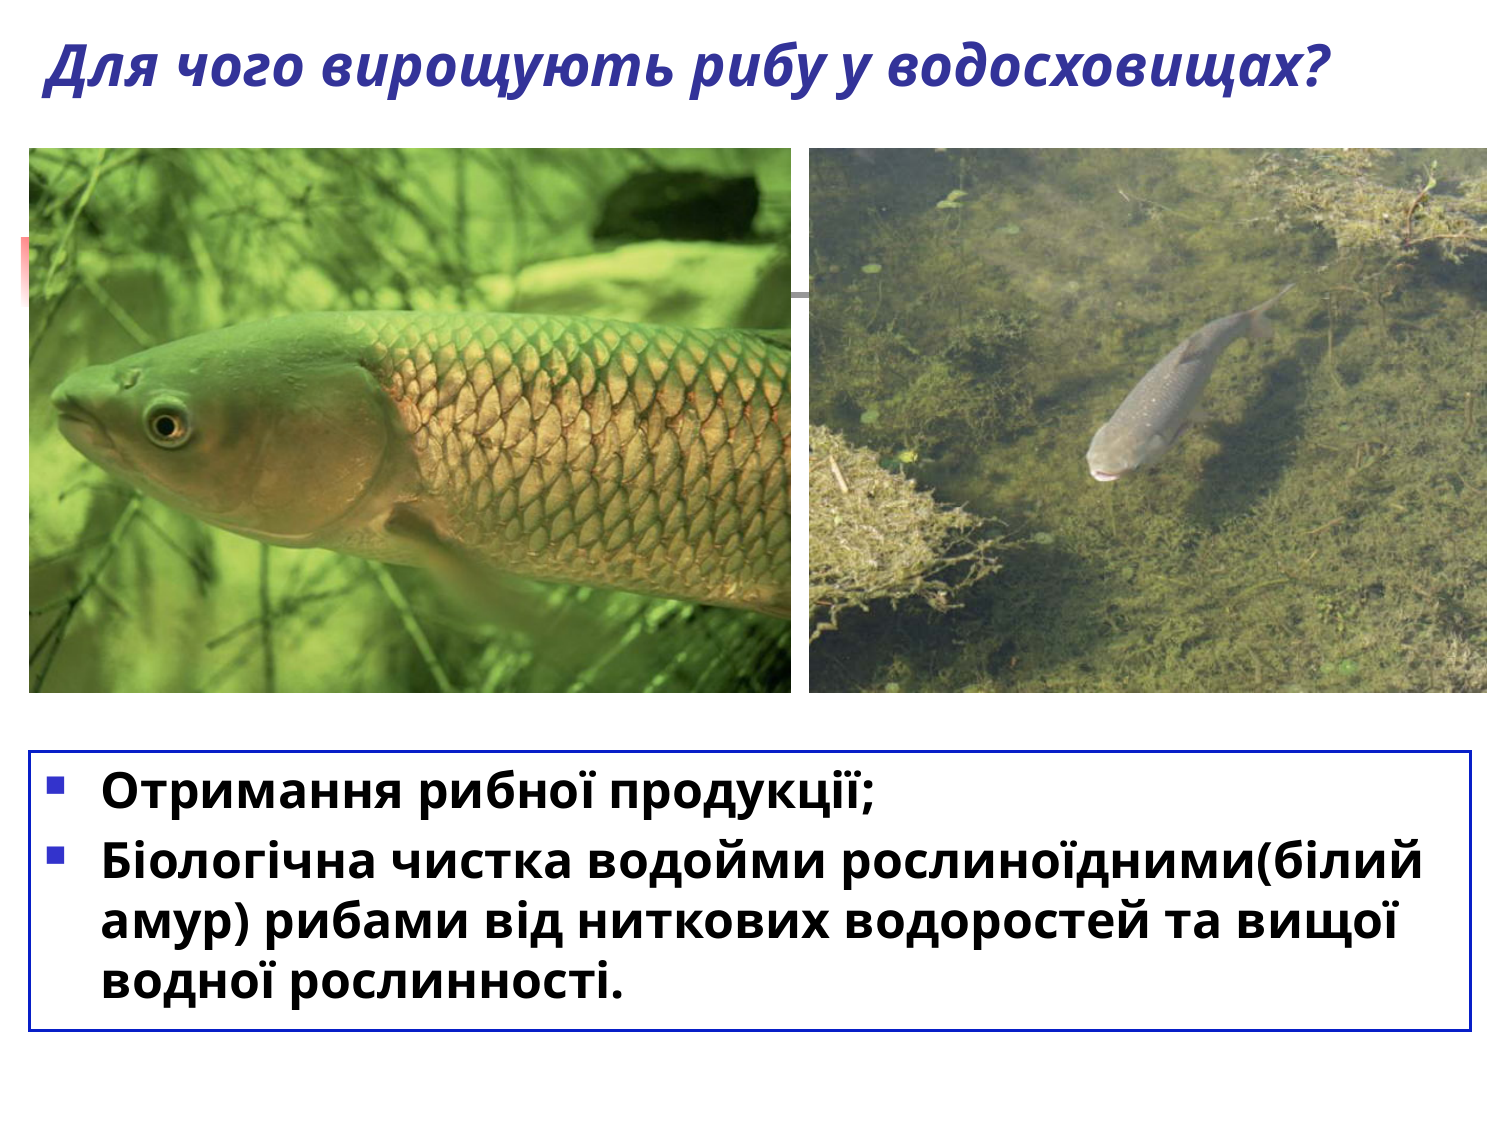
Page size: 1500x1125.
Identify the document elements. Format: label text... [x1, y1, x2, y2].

list Отримання рибної продукції; Біологічна чистка водойми рослиноїдними(білий амур) рибами від ниткових водоростей та вищої водної рослинності. [29, 751, 1471, 1031]
title Для чого вирощують рибу у водосховищах? [32, 30, 1500, 106]
picture [29, 148, 791, 693]
picture [808, 148, 1488, 693]
